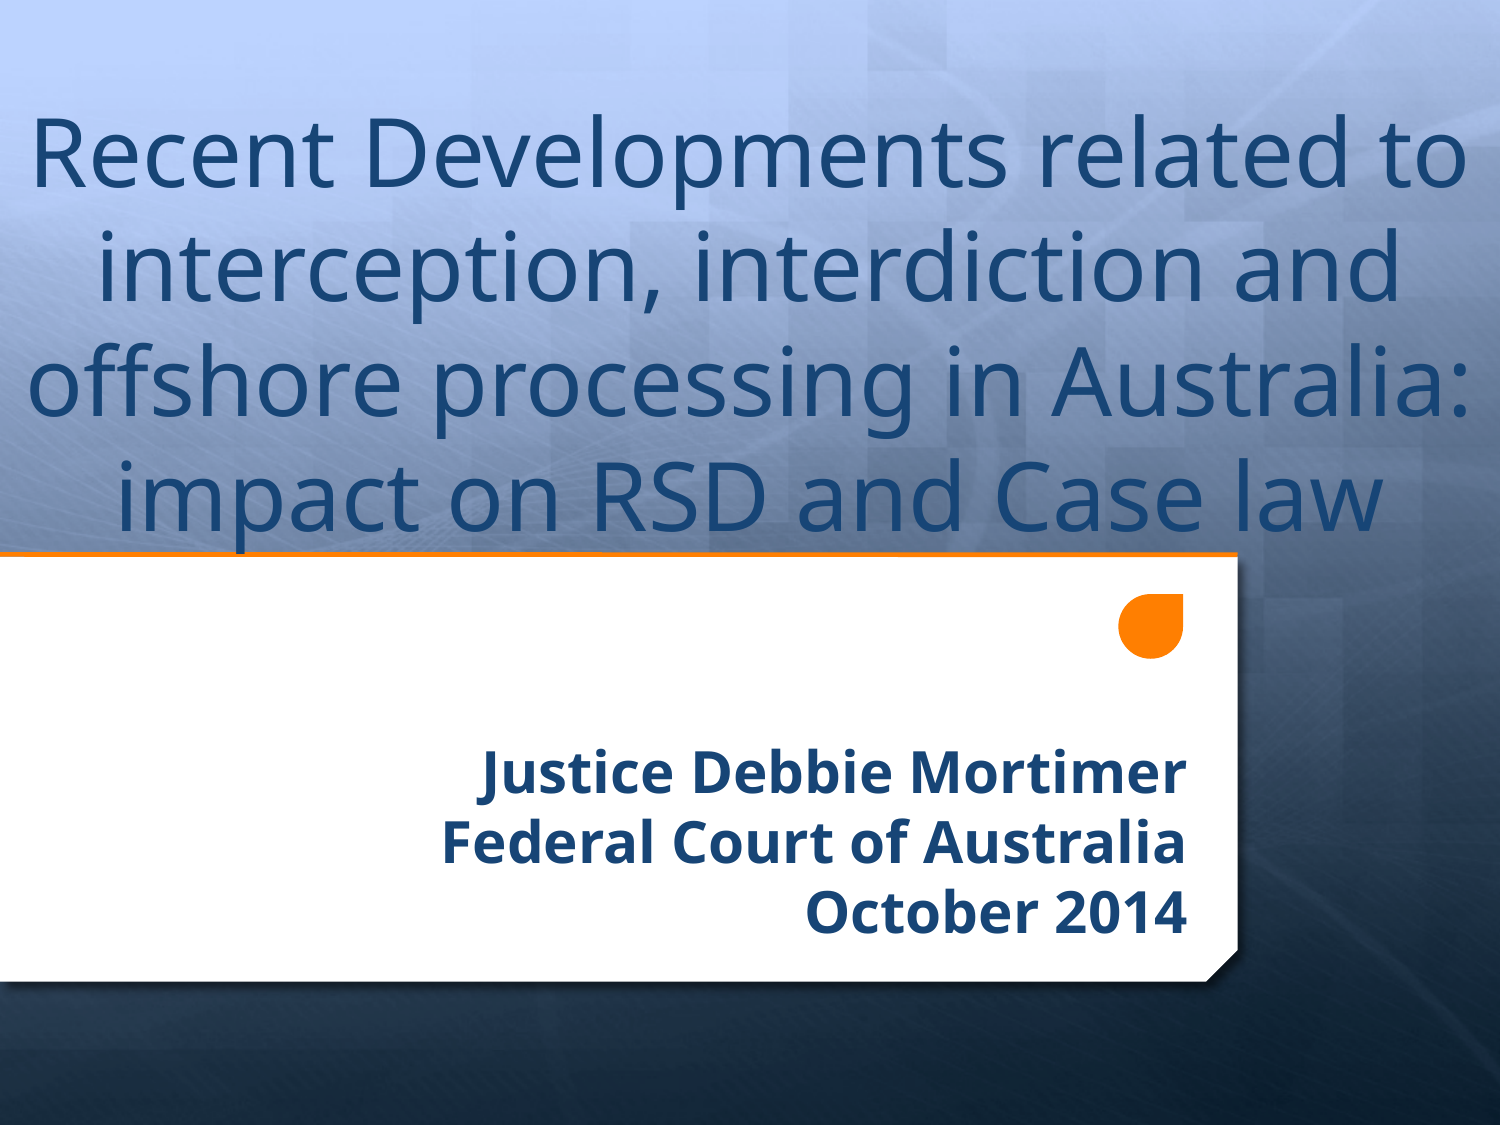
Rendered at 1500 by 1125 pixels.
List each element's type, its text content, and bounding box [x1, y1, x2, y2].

title Recent Developments related to interception, interdiction and offshore processing in Australia: impact on RSD and Case law [0, 0, 1500, 559]
subtitle Justice Debbie Mortimer Federal Court of Australia October 2014 [0, 658, 1203, 973]
